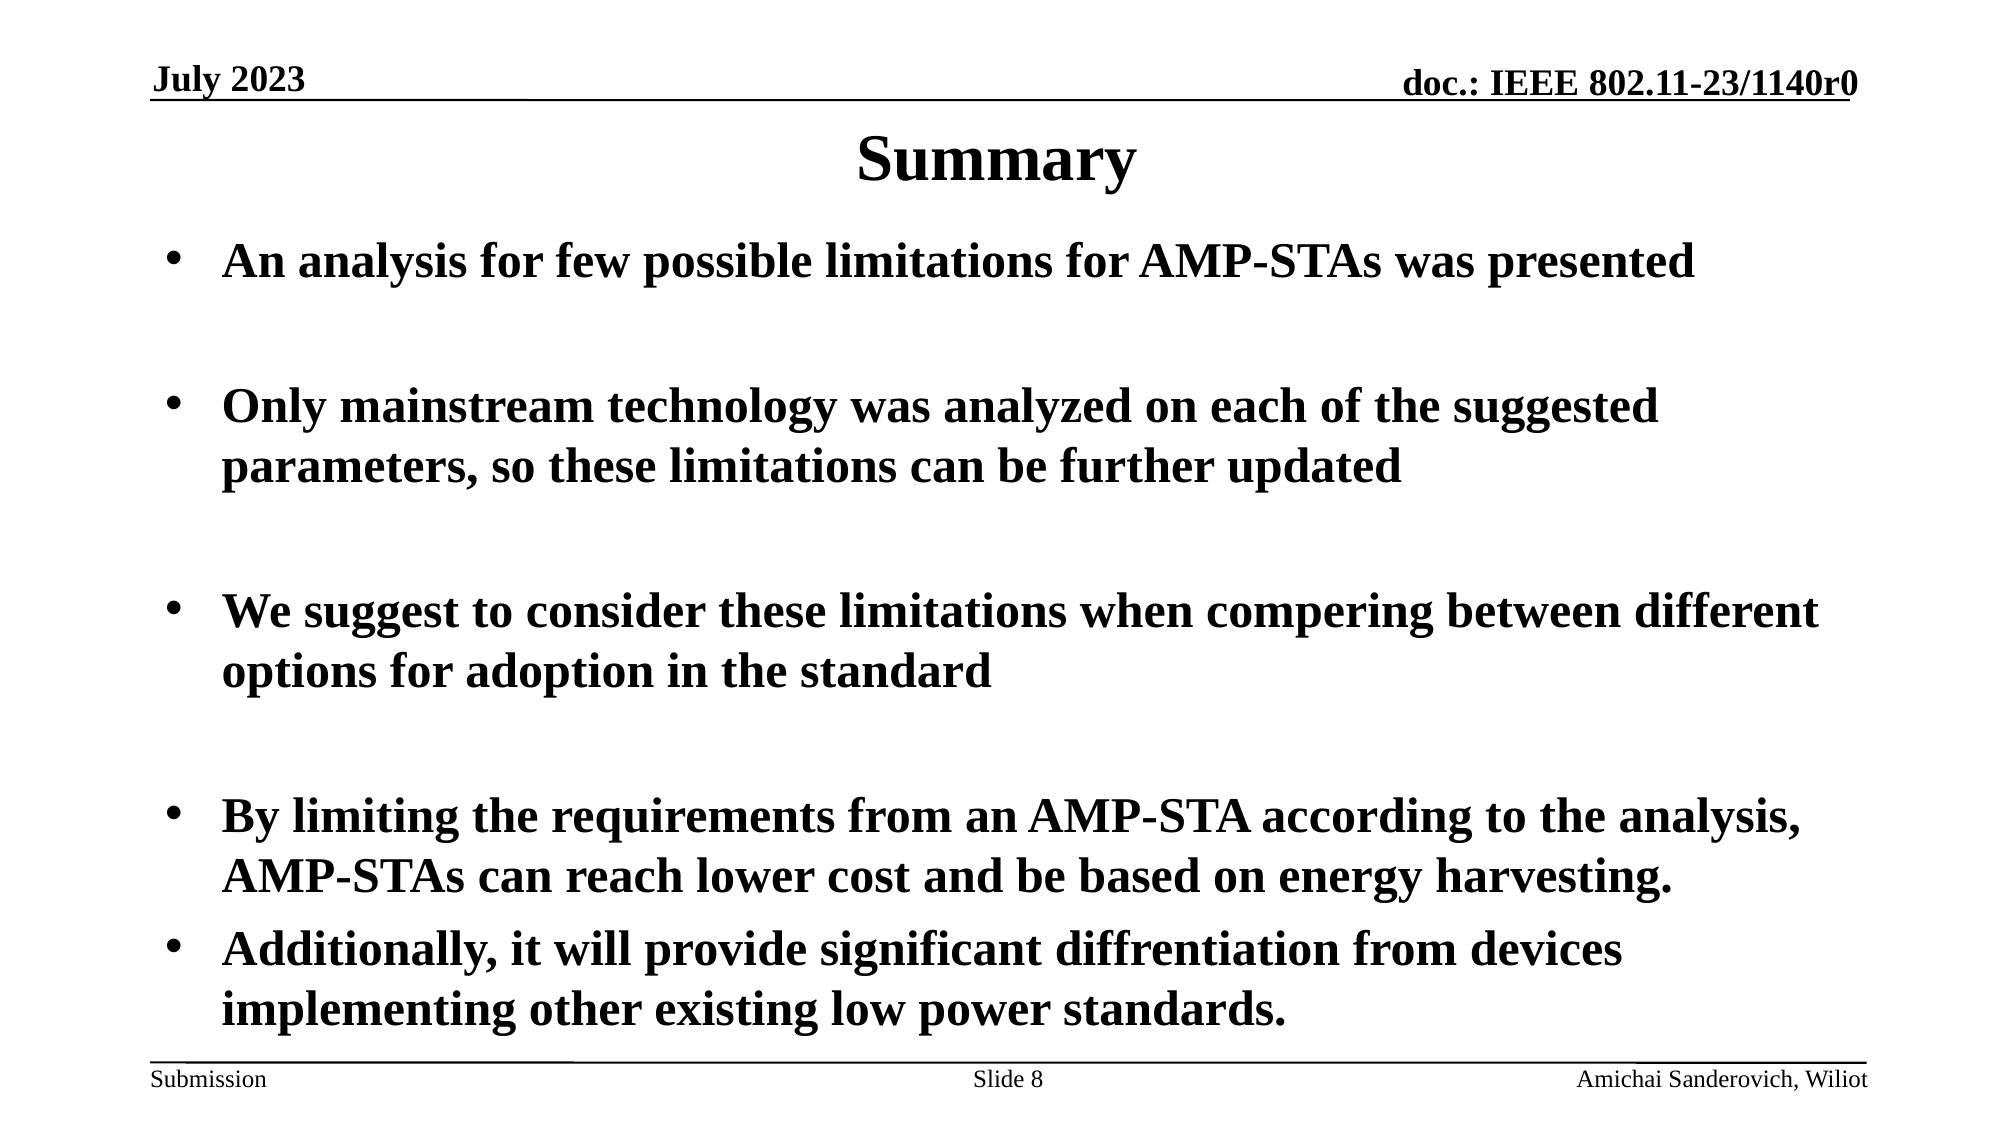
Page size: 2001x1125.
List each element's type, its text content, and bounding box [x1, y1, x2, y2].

title Summary [147, 66, 1848, 242]
slide_number Slide 8 [950, 1061, 1067, 1123]
list An analysis for few possible limitations for AMP-STAs was presented Only mainstream technology was analyzed on each of the suggested parameters, so these limitations can be further updated We suggest to consider these limitations when compering between different options for adoption in the standard By limiting the requirements from an AMP-STA according to the analysis, AMP-STAs can reach lower cost and be based on energy harvesting. Additionally, it will provide significant diffrentiation from devices implementing other existing low power standards. [149, 219, 1851, 895]
footer Amichai Sanderovich, Wiliot [1171, 1061, 1869, 1093]
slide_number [152, 54, 563, 100]
